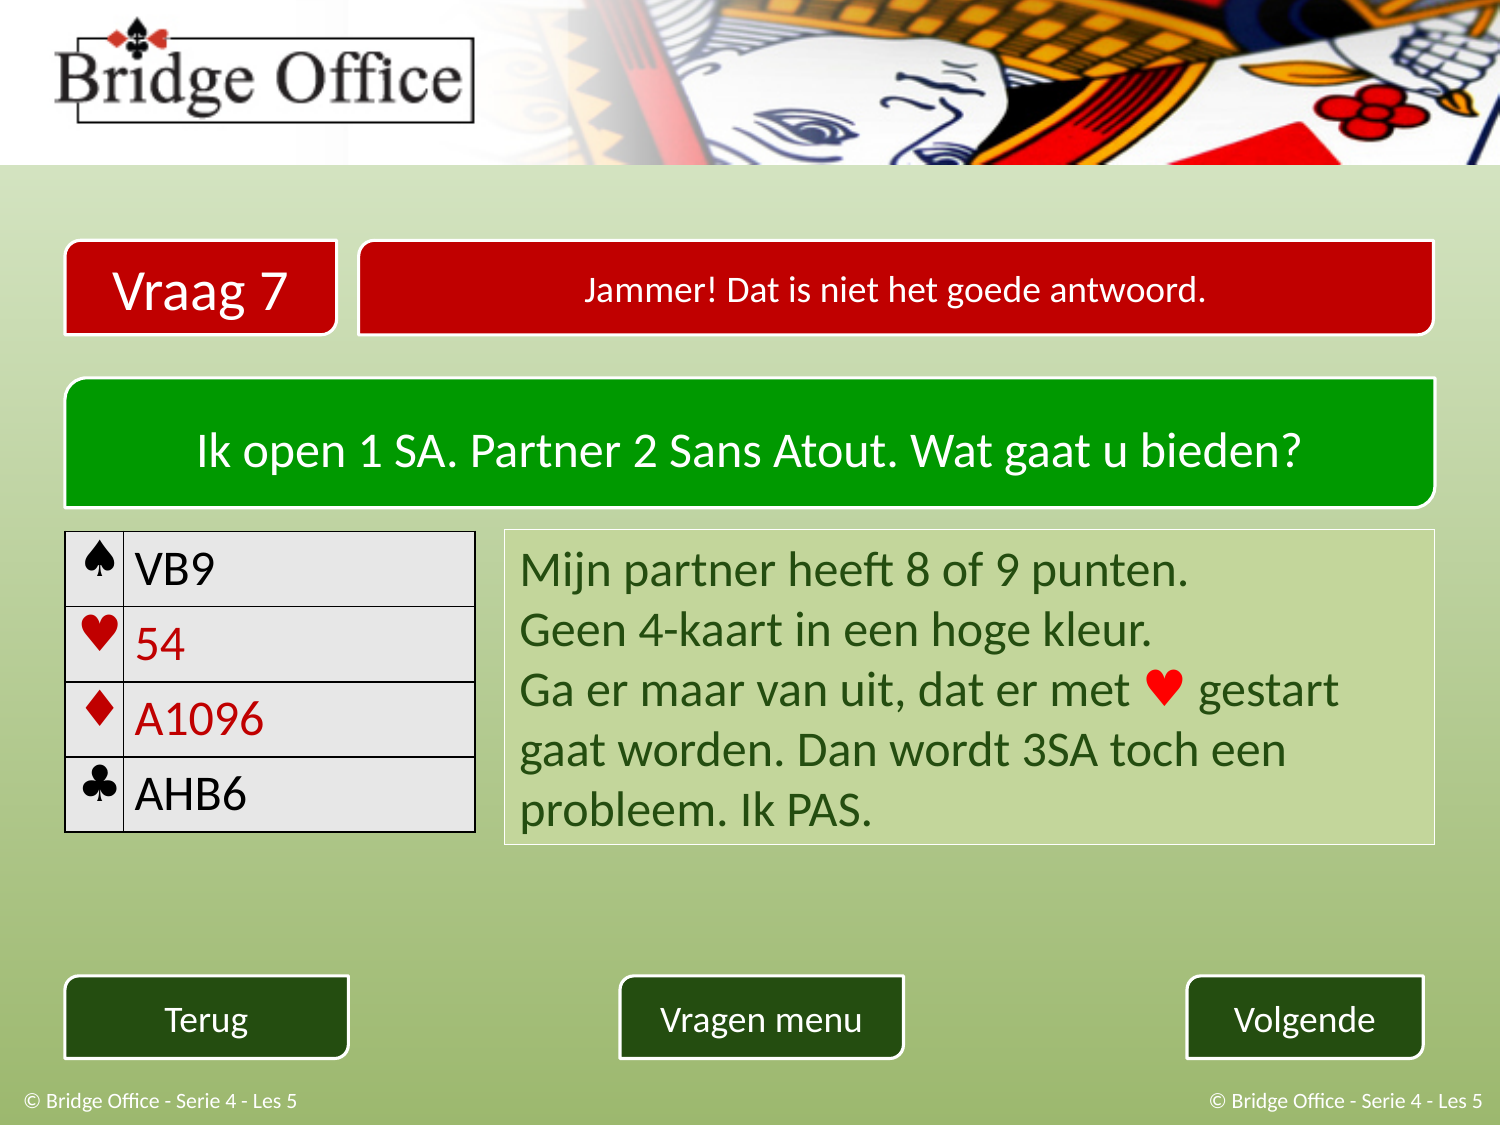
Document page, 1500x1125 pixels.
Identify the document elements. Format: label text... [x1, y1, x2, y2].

text_box © Bridge Office - Serie 4 - Les 5 [1147, 1079, 1498, 1121]
text_box Ik open 1 SA. Partner 2 Sans Atout. Wat gaat u bieden? [63, 376, 1437, 510]
table_cell ♥ [66, 607, 123, 681]
table_cell ♣ [66, 758, 123, 831]
table_header ♠ [66, 532, 123, 606]
text_box Vraag 7 [63, 238, 339, 337]
text_box Vragen menu [618, 974, 906, 1061]
text_box Terug [63, 974, 350, 1061]
text_box Mijn partner heeft 8 of 9 punten. Geen 4-kaart in een hoge kleur. Ga er maar van uit, dat er met ♥ gestart gaat worden. Dan wordt 3SA toch een probleem. Ik PAS. [504, 529, 1435, 845]
picture [0, 0, 1500, 166]
text_box © Bridge Office - Serie 4 - Les 5 [8, 1079, 393, 1121]
text_box Jammer! Dat is niet het goede antwoord. [357, 238, 1436, 337]
table_cell AHB6 [124, 758, 474, 831]
table_header VB9 [124, 532, 474, 606]
text_box Volgende [1185, 974, 1425, 1061]
table_cell 54 [124, 607, 474, 681]
table_cell A1096 [124, 683, 474, 756]
table_cell ♦ [66, 683, 123, 756]
